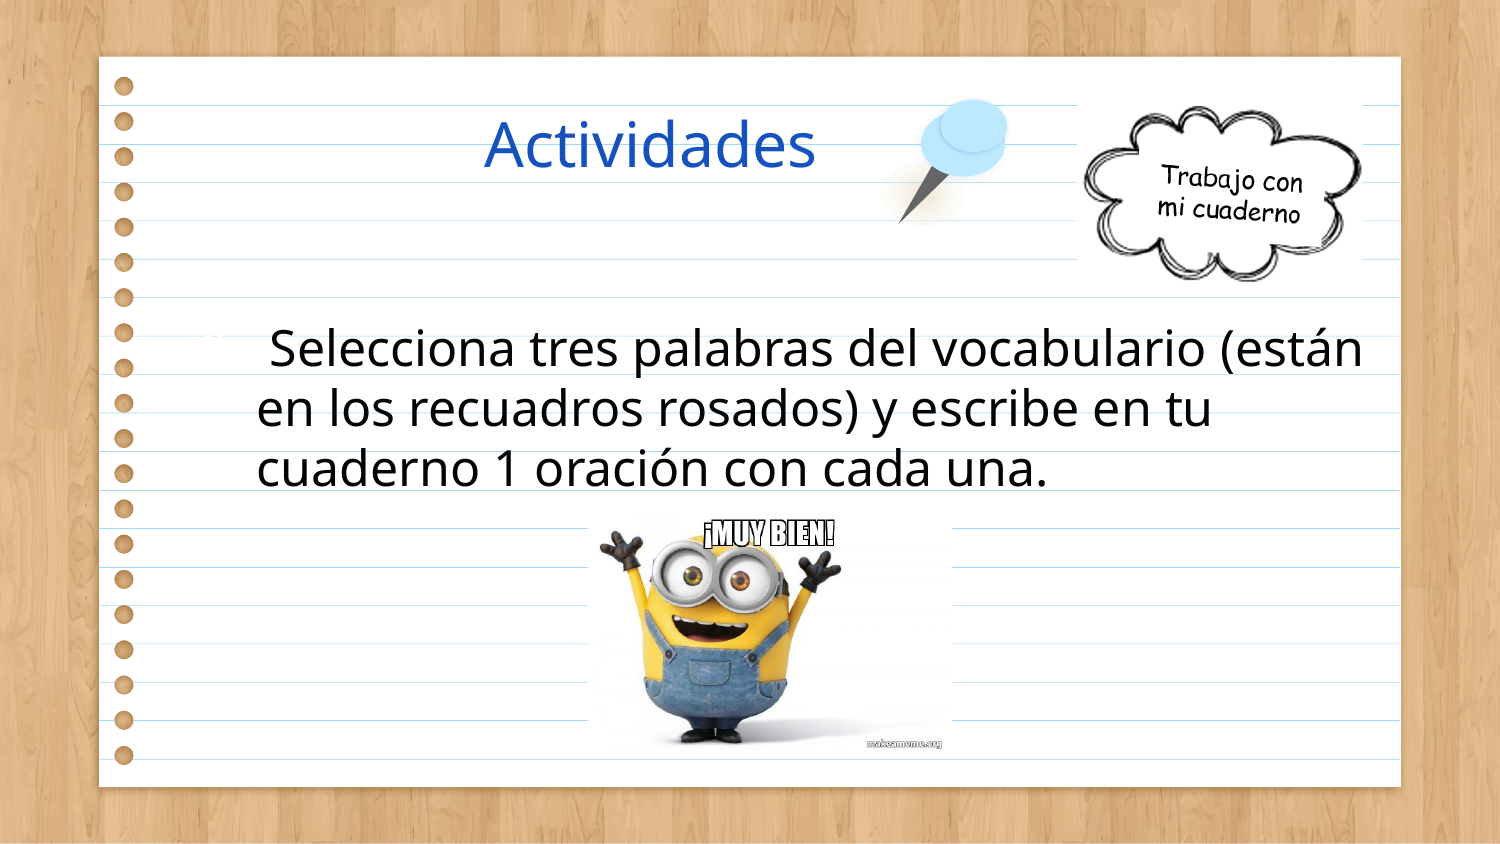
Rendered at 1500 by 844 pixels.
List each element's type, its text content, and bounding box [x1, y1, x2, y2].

picture [0, 0, 1500, 844]
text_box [878, 99, 1008, 227]
subtitle Selecciona tres palabras del vocabulario (están en los recuadros rosados) y escribe en tu cuaderno 1 oración con cada una. [166, 301, 1393, 448]
title Actividades [166, 89, 1136, 194]
